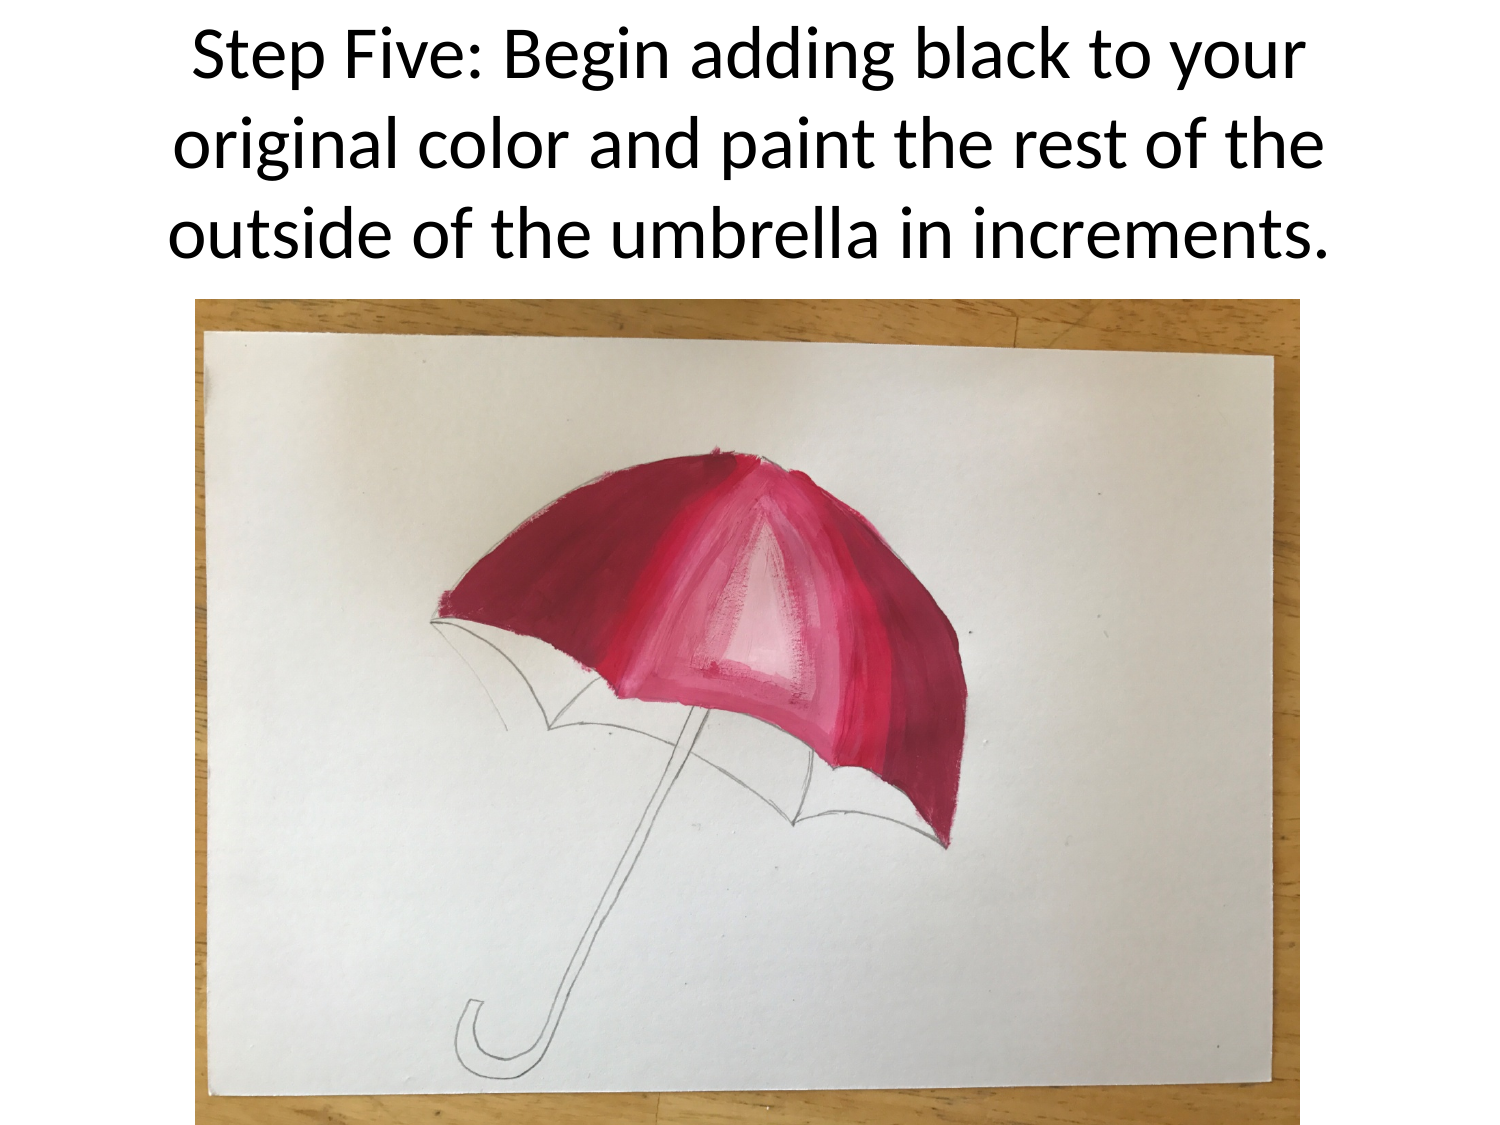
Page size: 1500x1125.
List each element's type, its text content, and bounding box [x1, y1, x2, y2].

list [195, 299, 1301, 1125]
title Step Five: Begin adding black to your original color and paint the rest of the outside of the umbrella in increments. [75, 45, 1425, 233]
